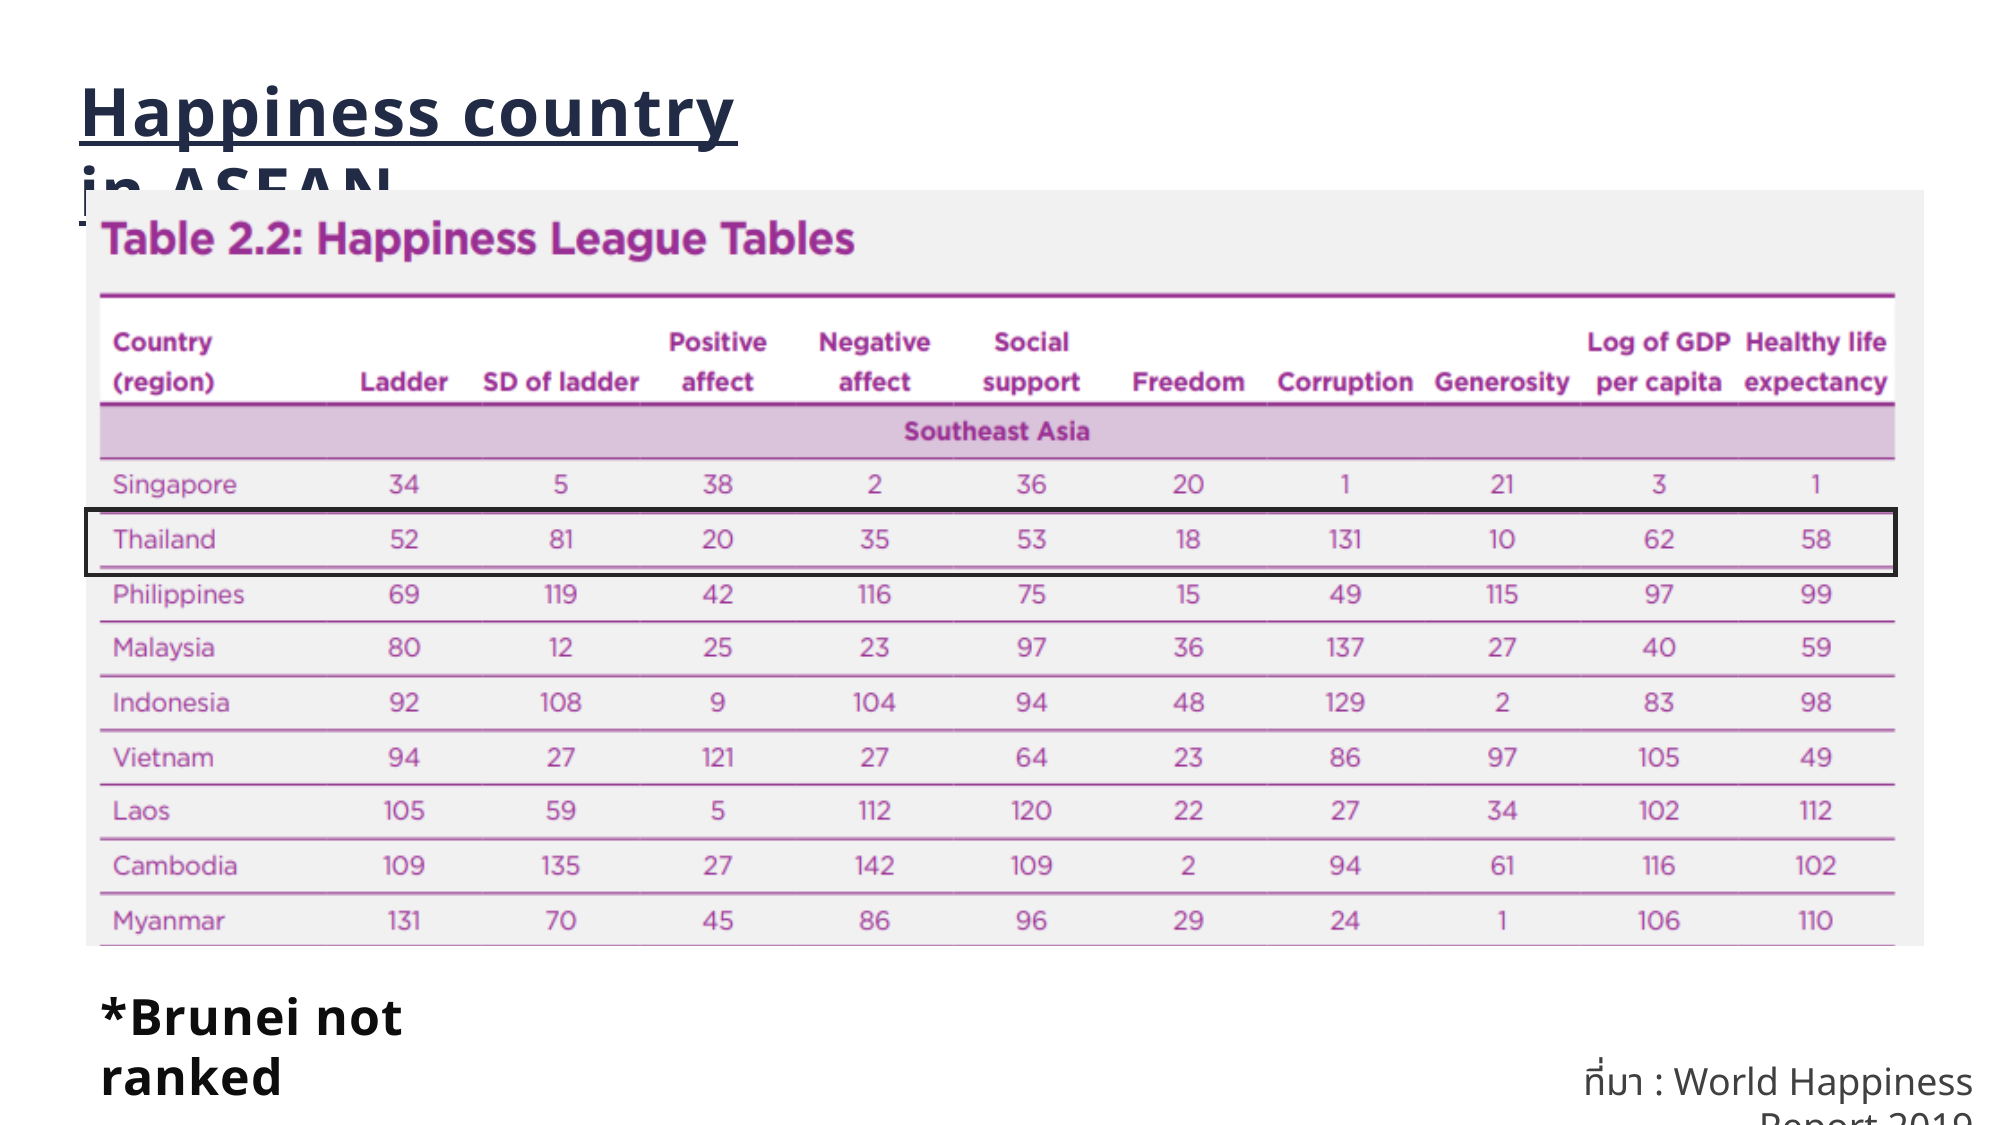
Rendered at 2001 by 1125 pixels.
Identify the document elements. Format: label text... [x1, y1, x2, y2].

text_box Happiness country in ASEAN [64, 62, 834, 238]
text_box *Brunei not ranked [86, 978, 449, 1113]
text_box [86, 190, 1924, 946]
text_box ที่มา : World Happiness Report 2019 [1478, 1050, 1989, 1125]
